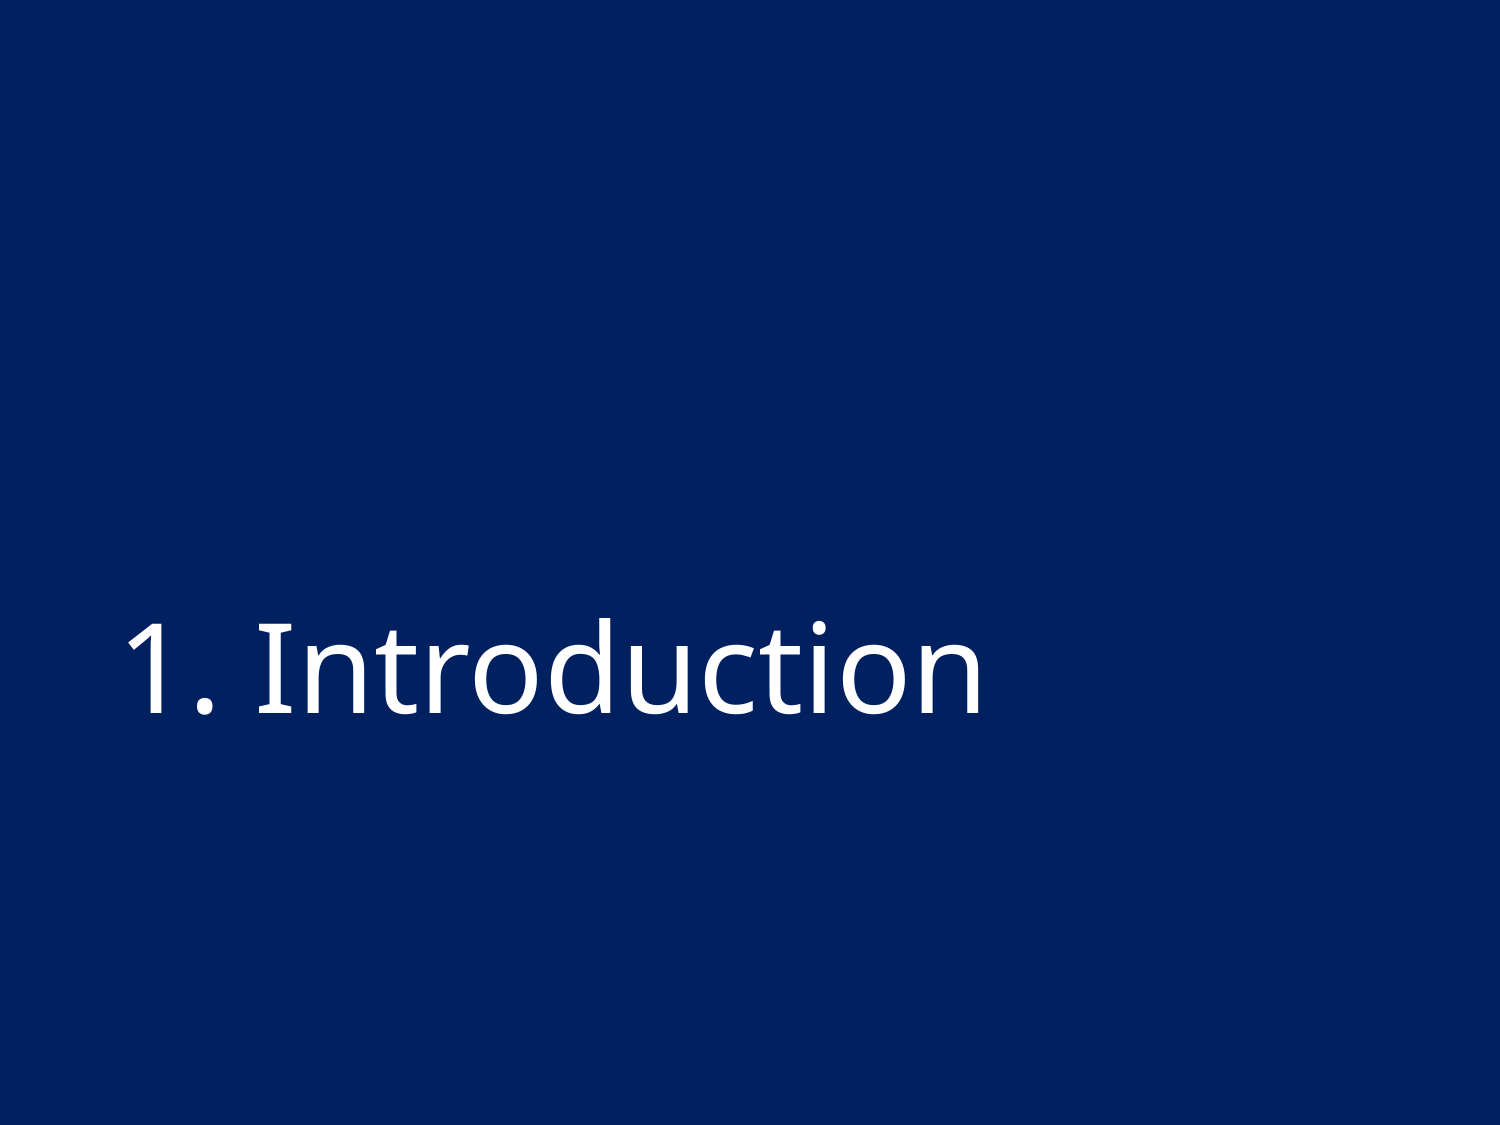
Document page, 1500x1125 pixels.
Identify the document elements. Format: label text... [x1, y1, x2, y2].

title 1. Introduction [102, 280, 1397, 749]
